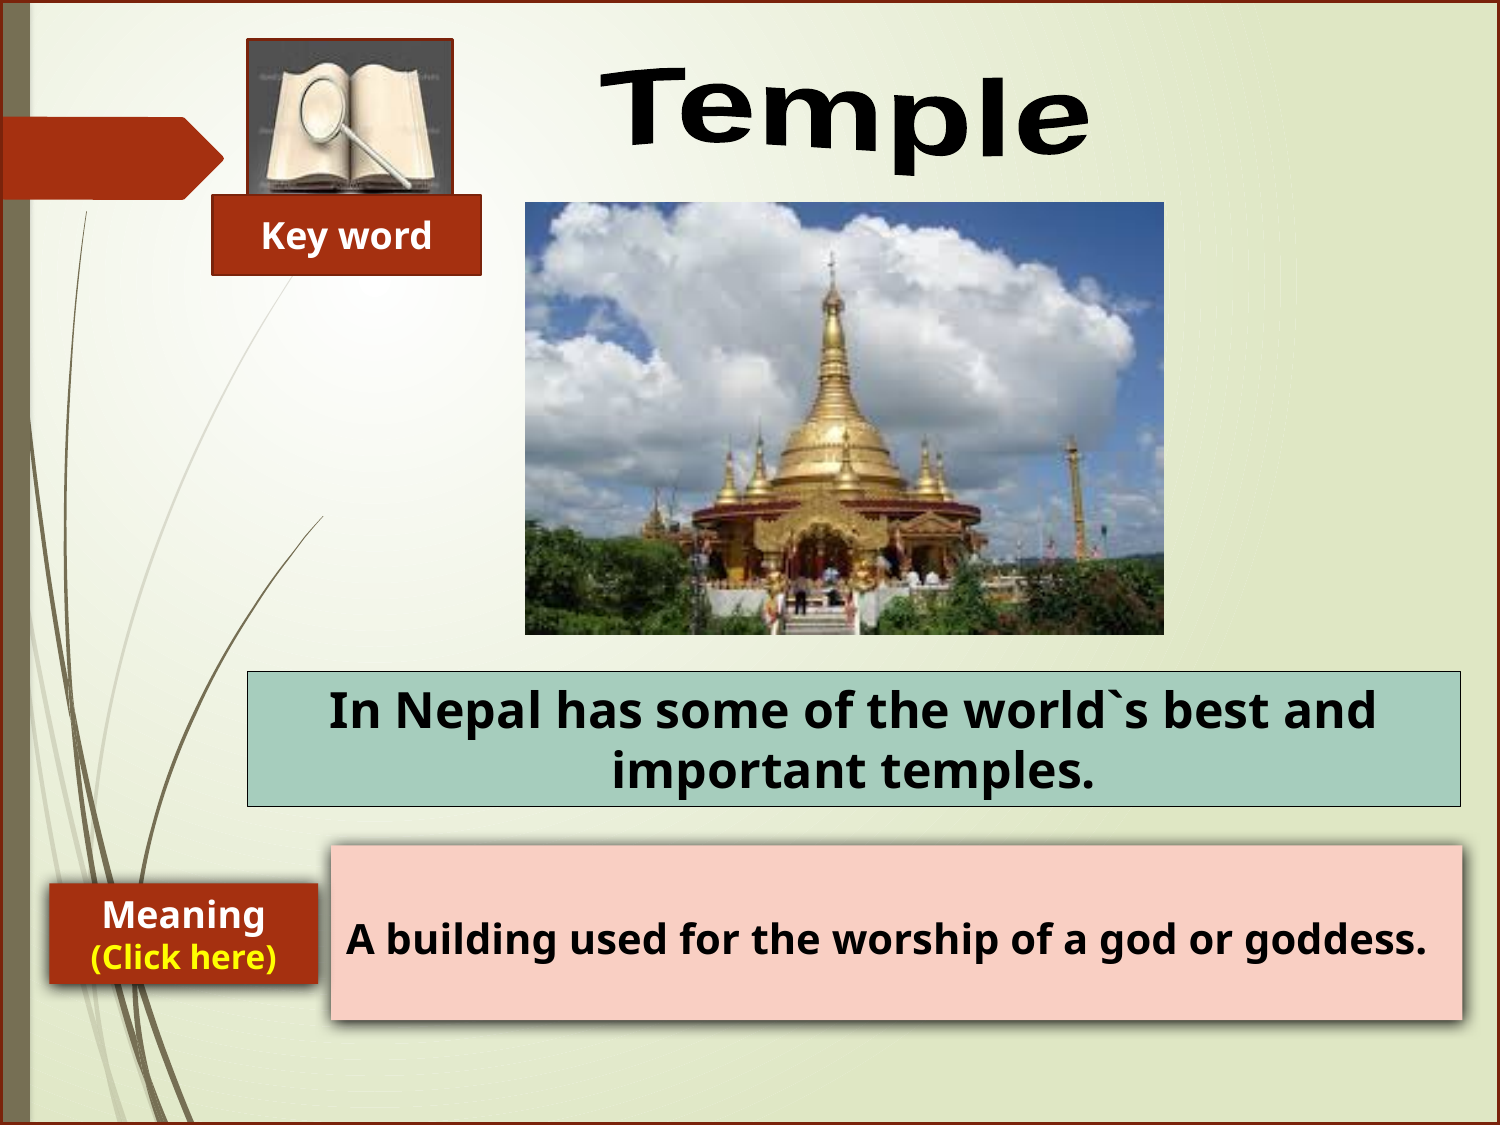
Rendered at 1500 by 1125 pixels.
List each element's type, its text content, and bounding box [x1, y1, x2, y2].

picture [524, 202, 1164, 635]
text_box [0, 0, 1500, 1125]
text_box Meaning (Click here) [48, 882, 319, 985]
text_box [212, 39, 482, 276]
